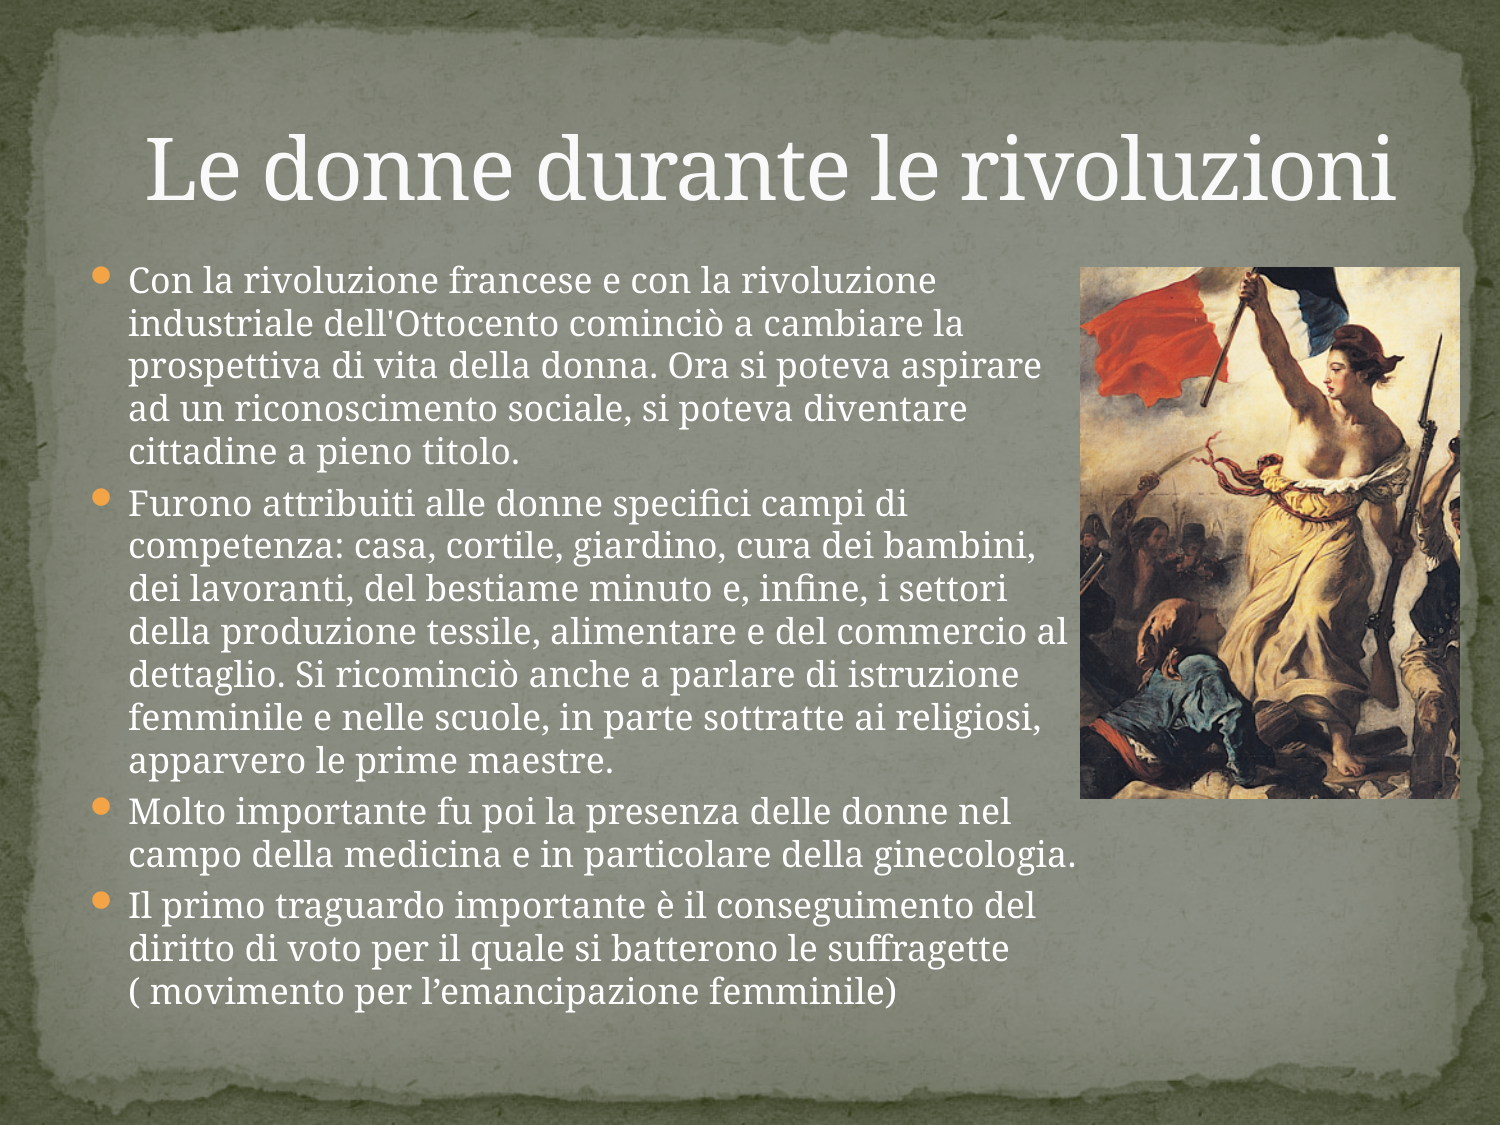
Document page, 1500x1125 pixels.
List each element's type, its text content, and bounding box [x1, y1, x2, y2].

picture [1080, 267, 1460, 799]
list Con la rivoluzione francese e con la rivoluzione industriale dell'Ottocento cominciò a cambiare la prospettiva di vita della donna. Ora si poteva aspirare ad un riconoscimento sociale, si poteva diventare cittadine a pieno titolo. Furono attribuiti alle donne specifici campi di competenza: casa, cortile, giardino, cura dei bambini, dei lavoranti, del bestiame minuto e, infine, i settori della produzione tessile, alimentare e del commercio al dettaglio. Si ricominciò anche a parlare di istruzione femminile e nelle scuole, in parte sottratte ai religiosi, apparvero le prime maestre. Molto importante fu poi la presenza delle donne nel campo della medicina e in particolare della ginecologia. Il primo traguardo importante è il conseguimento del diritto di voto per il quale si batterono le suffragette ( movimento per l’emancipazione femminile) [75, 249, 1105, 1071]
title Le donne durante le rivoluzioni [74, 24, 1425, 225]
